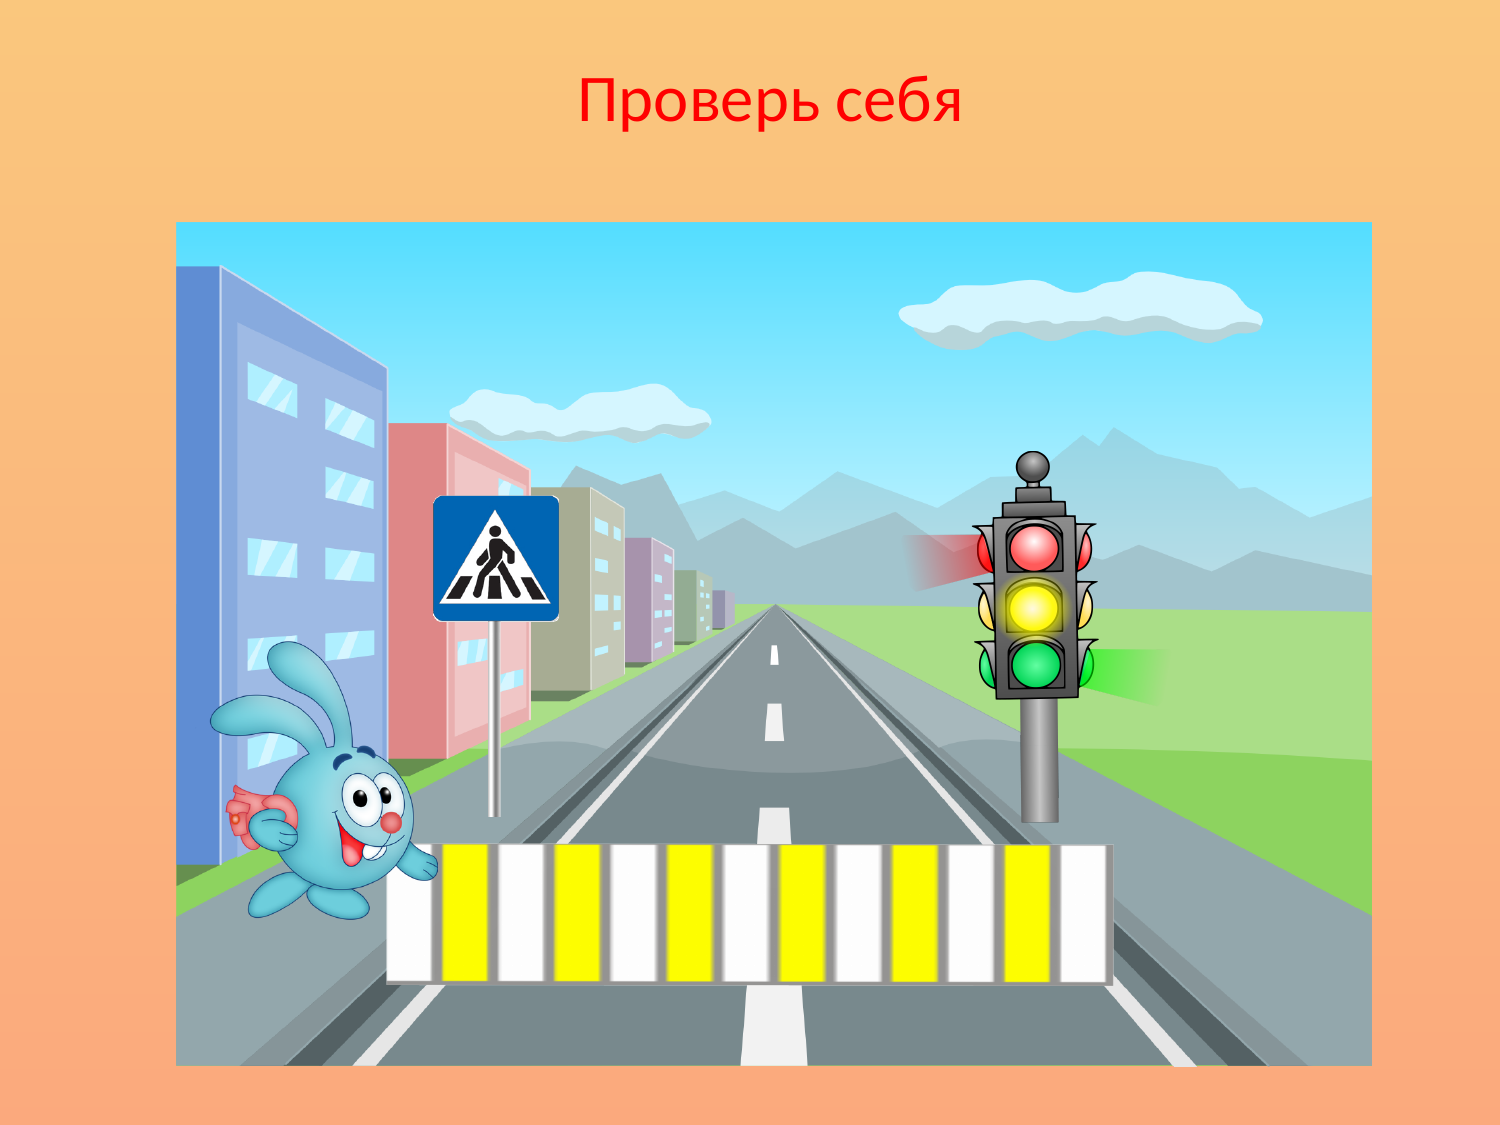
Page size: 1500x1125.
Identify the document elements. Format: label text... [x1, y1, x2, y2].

subtitle Проверь себя [246, 46, 1297, 188]
picture [175, 222, 1372, 1067]
